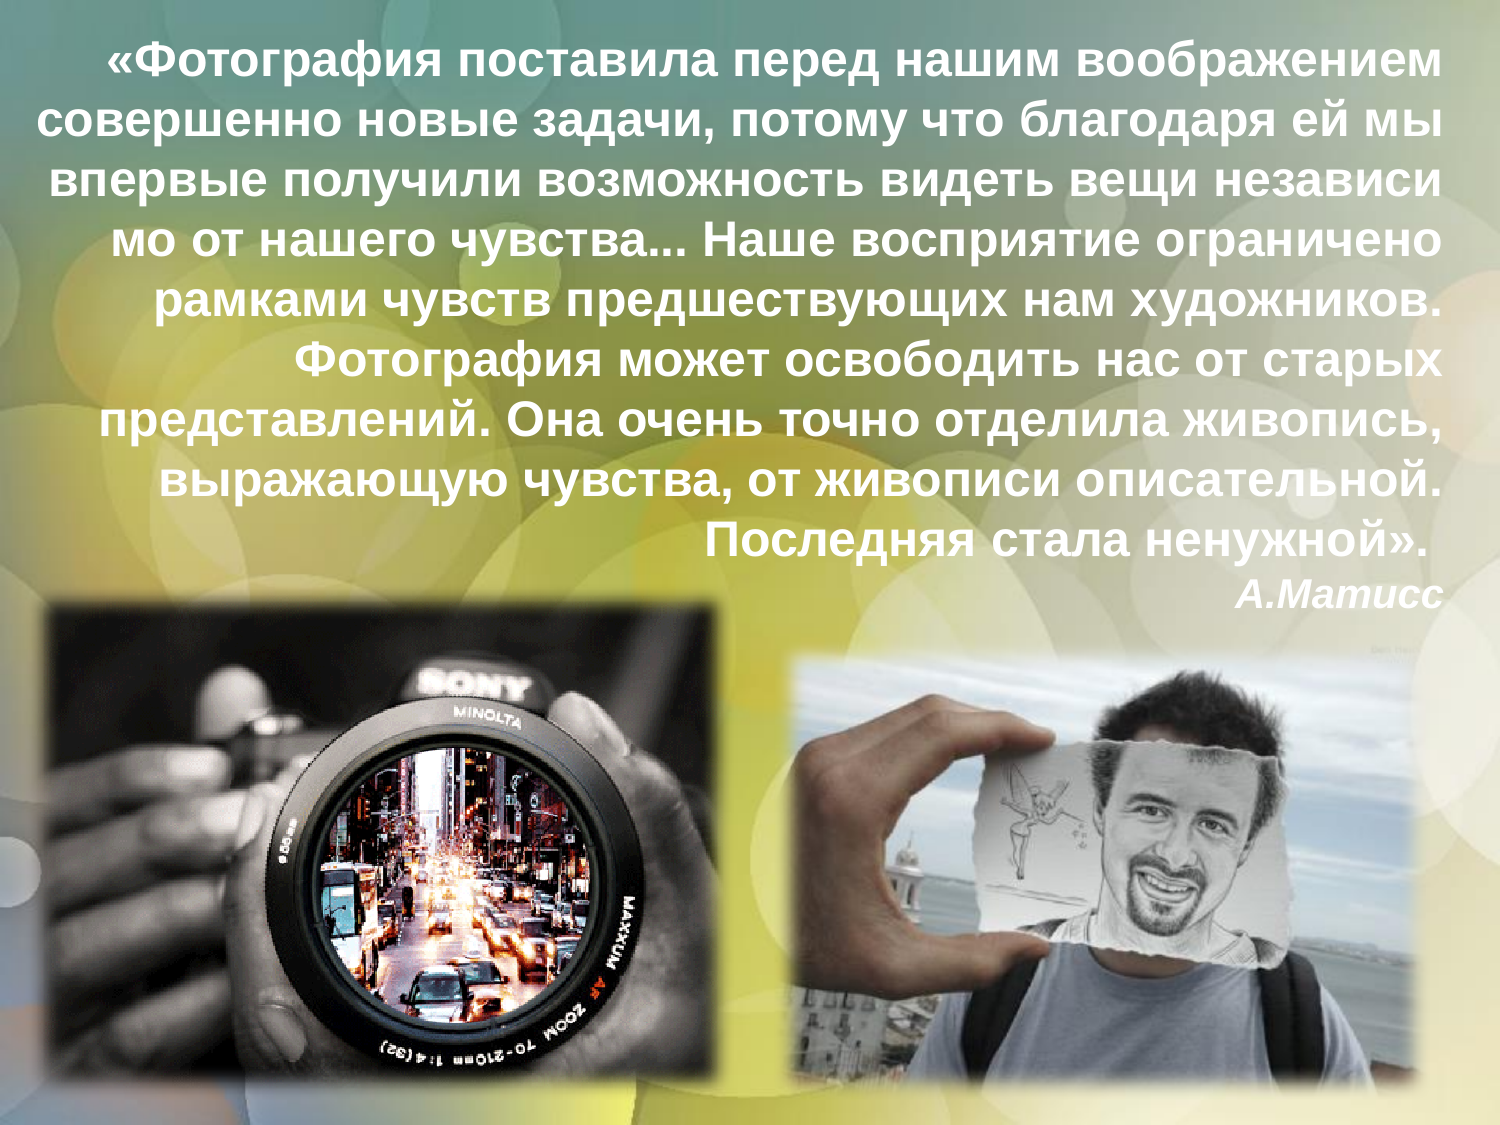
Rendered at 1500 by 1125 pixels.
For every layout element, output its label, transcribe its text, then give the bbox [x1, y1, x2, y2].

picture [0, 0, 1500, 1125]
text_box «Фотография поставила перед нашим воображением совершенно новые задачи, потому что благо­даря ей мы впервые получили возможность видеть вещи независи­мо от нашего чувства... Наше восприятие ограничено рамками чувств предшествующих нам художников. Фотография может освободить нас от старых представлений. Она очень точно отделила живопись, выражающую чувства, от живописи описательной. Последняя стала ненужной». А.Матисс [0, 19, 1459, 624]
